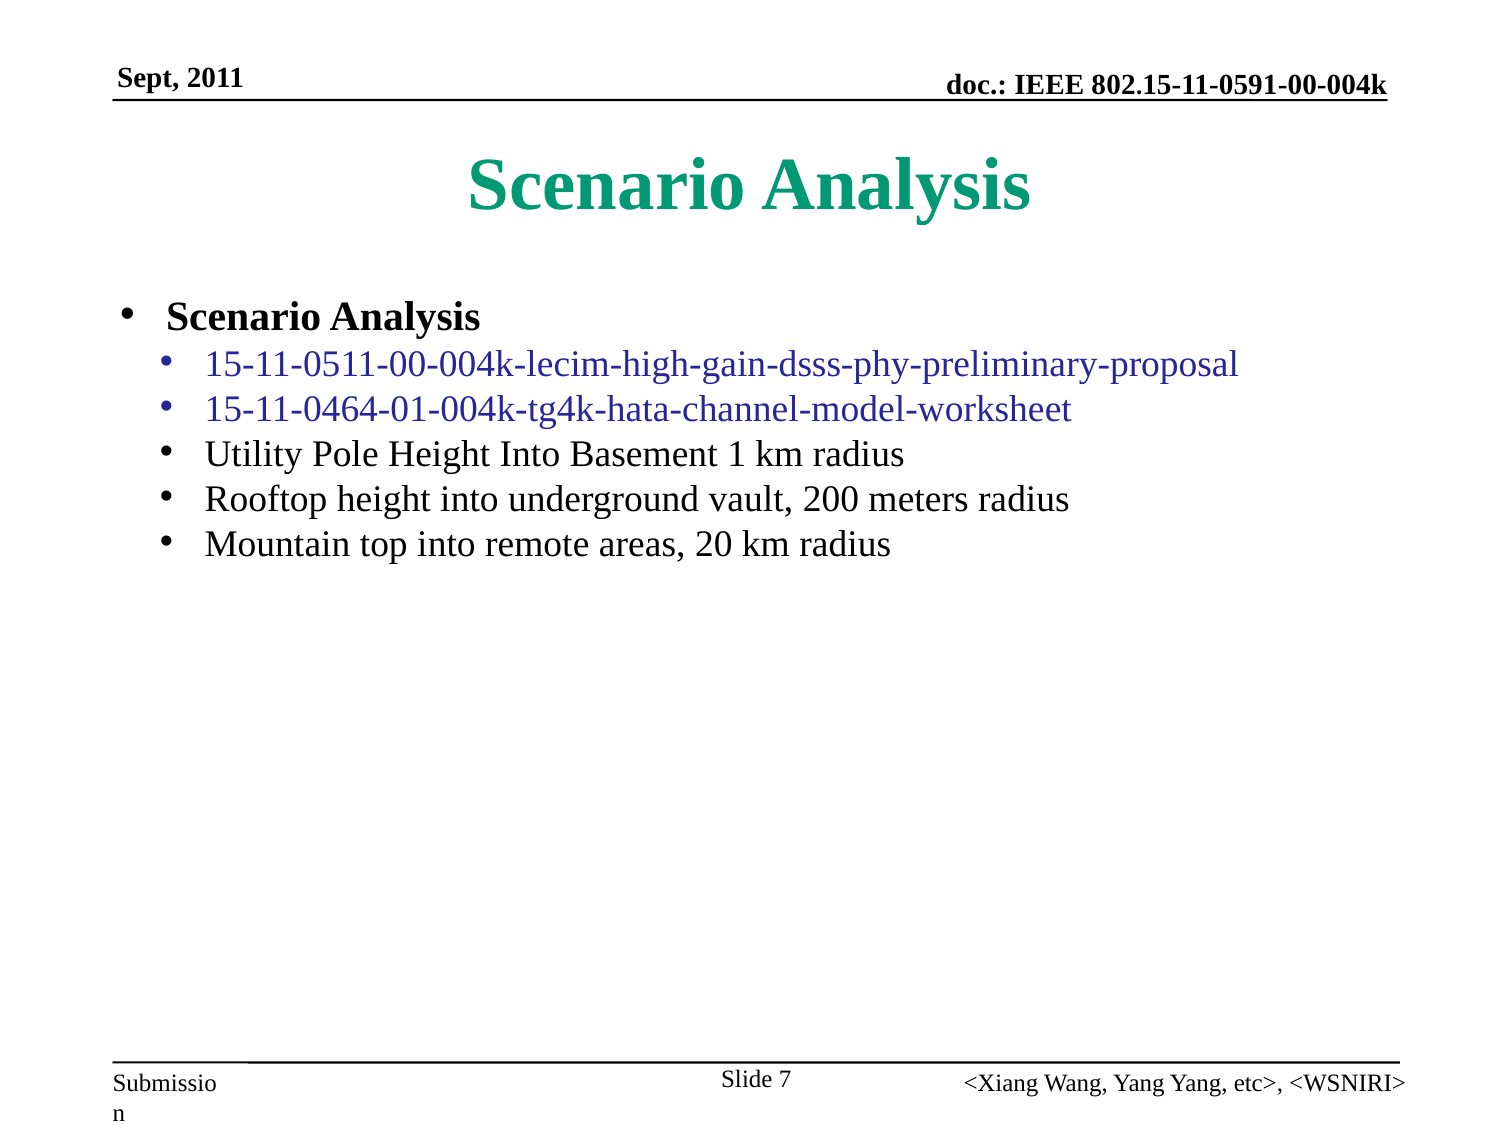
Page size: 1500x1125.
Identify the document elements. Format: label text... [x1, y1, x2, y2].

slide_number Slide 7 [712, 1061, 800, 1093]
title Scenario Analysis [112, 112, 1388, 247]
text_box Scenario Analysis 15-11-0511-00-004k-lecim-high-gain-dsss-phy-preliminary-proposal 15-11-0464-01-004k-tg4k-hata-channel-model-worksheet Utility Pole Height Into Basement 1 km radius Rooftop height into underground vault, 200 meters radius Mountain top into remote areas, 20 km radius [105, 281, 1383, 601]
